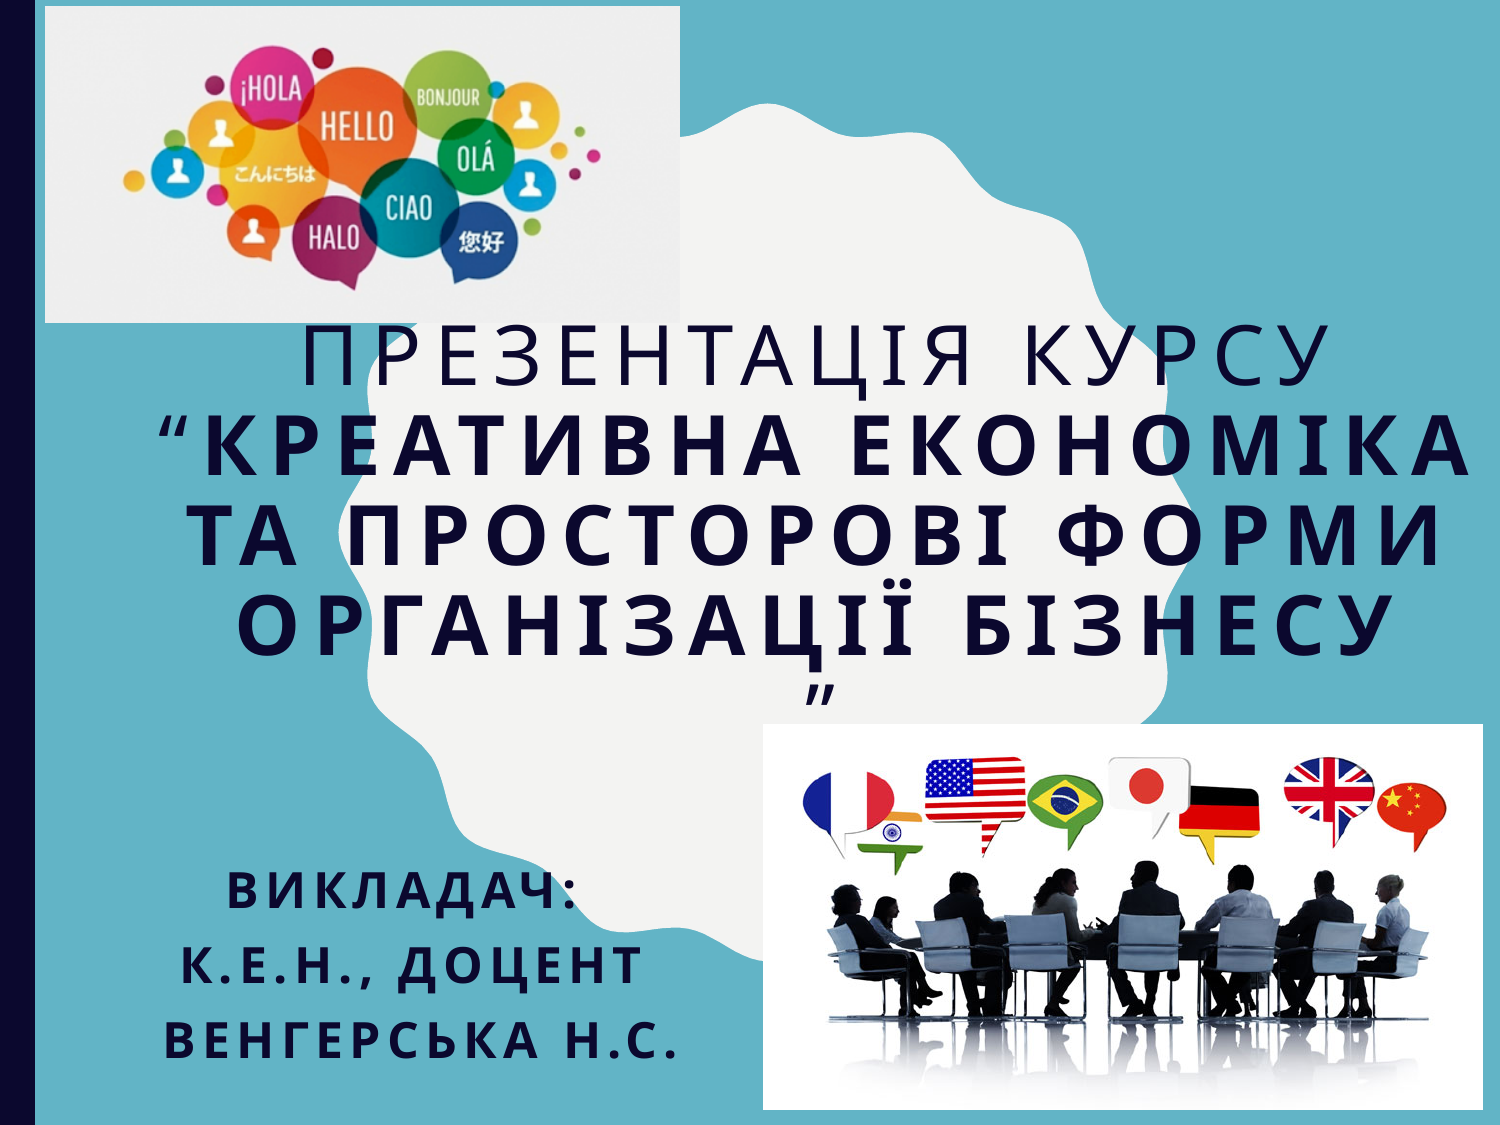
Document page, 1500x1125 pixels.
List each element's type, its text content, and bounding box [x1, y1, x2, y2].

title Презентація курсу “КРЕАТИВНА ЕКОНОМІКА ТА ПРОСТОРОВІ ФОРМИ ОРГАНІЗАЦІЇ БІЗНЕСУ ” [88, 303, 1500, 774]
picture [45, 6, 680, 324]
subtitle Викладач: к.е.н., доцент Венгерська Н.С. [0, 851, 763, 1033]
picture [763, 724, 1483, 1110]
